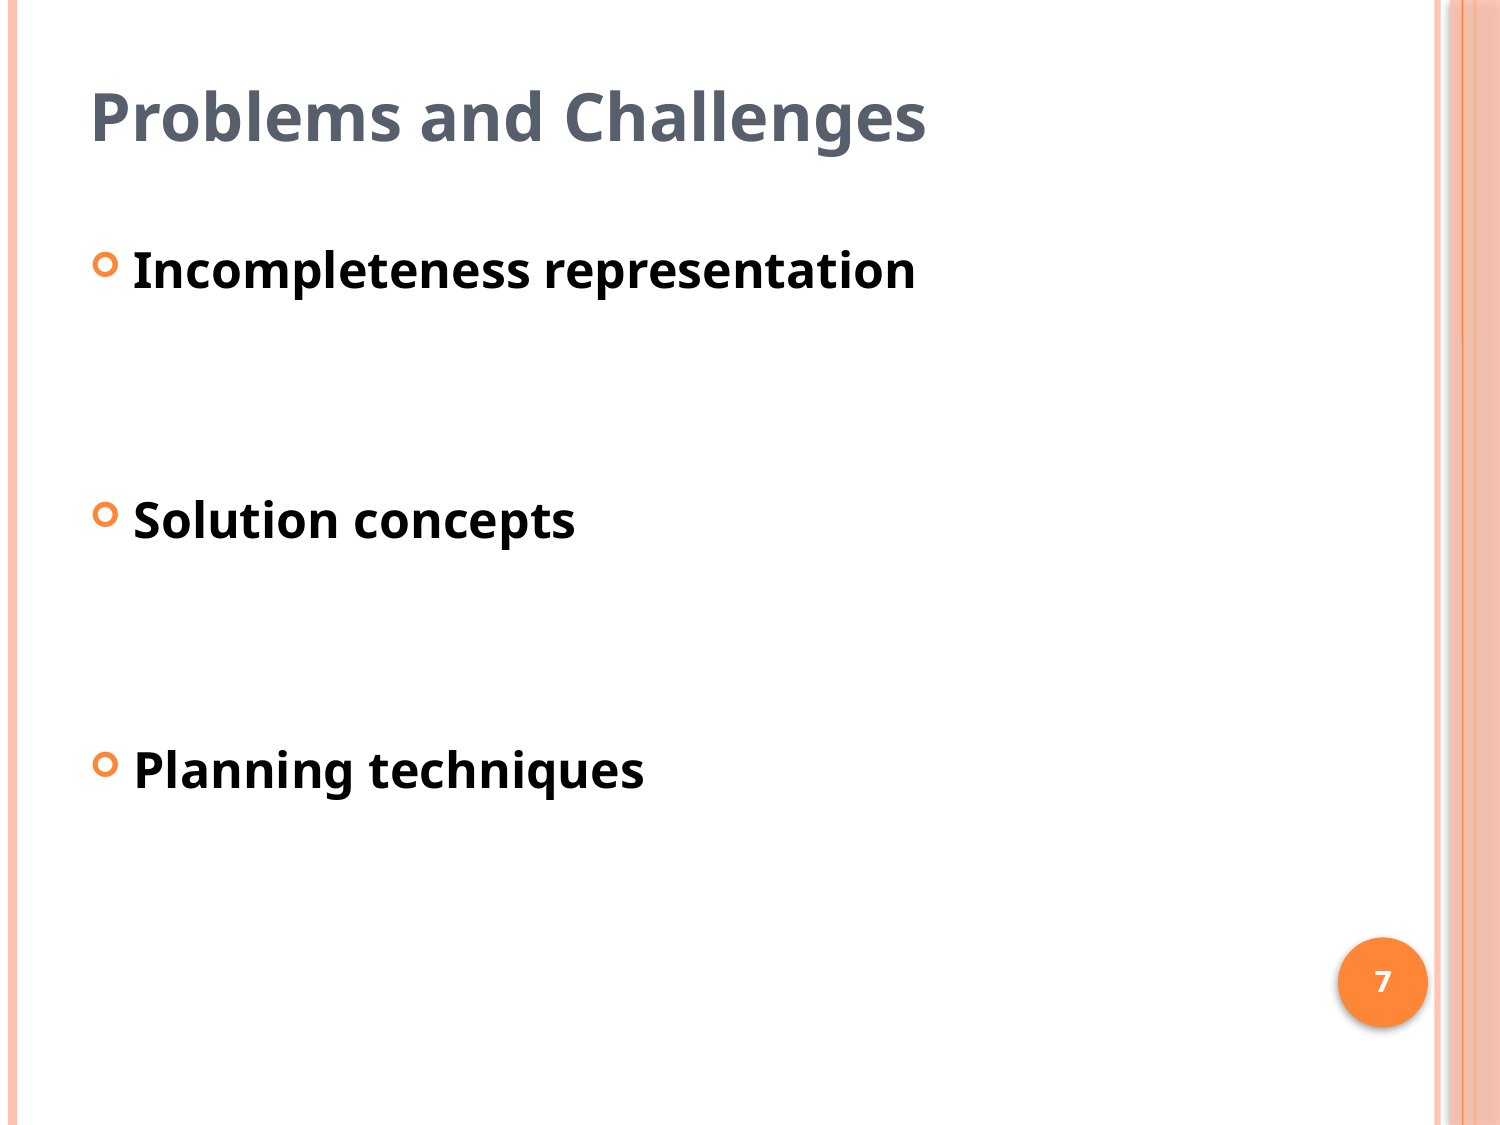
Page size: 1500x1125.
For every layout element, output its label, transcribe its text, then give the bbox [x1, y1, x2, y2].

text_box Solution concepts [75, 487, 1300, 588]
text_box Incompleteness representation [75, 237, 1300, 338]
slide_number 7 [1333, 940, 1434, 1027]
text_box Planning techniques [75, 737, 1300, 838]
text_box Problems and Challenges [75, 37, 1300, 163]
